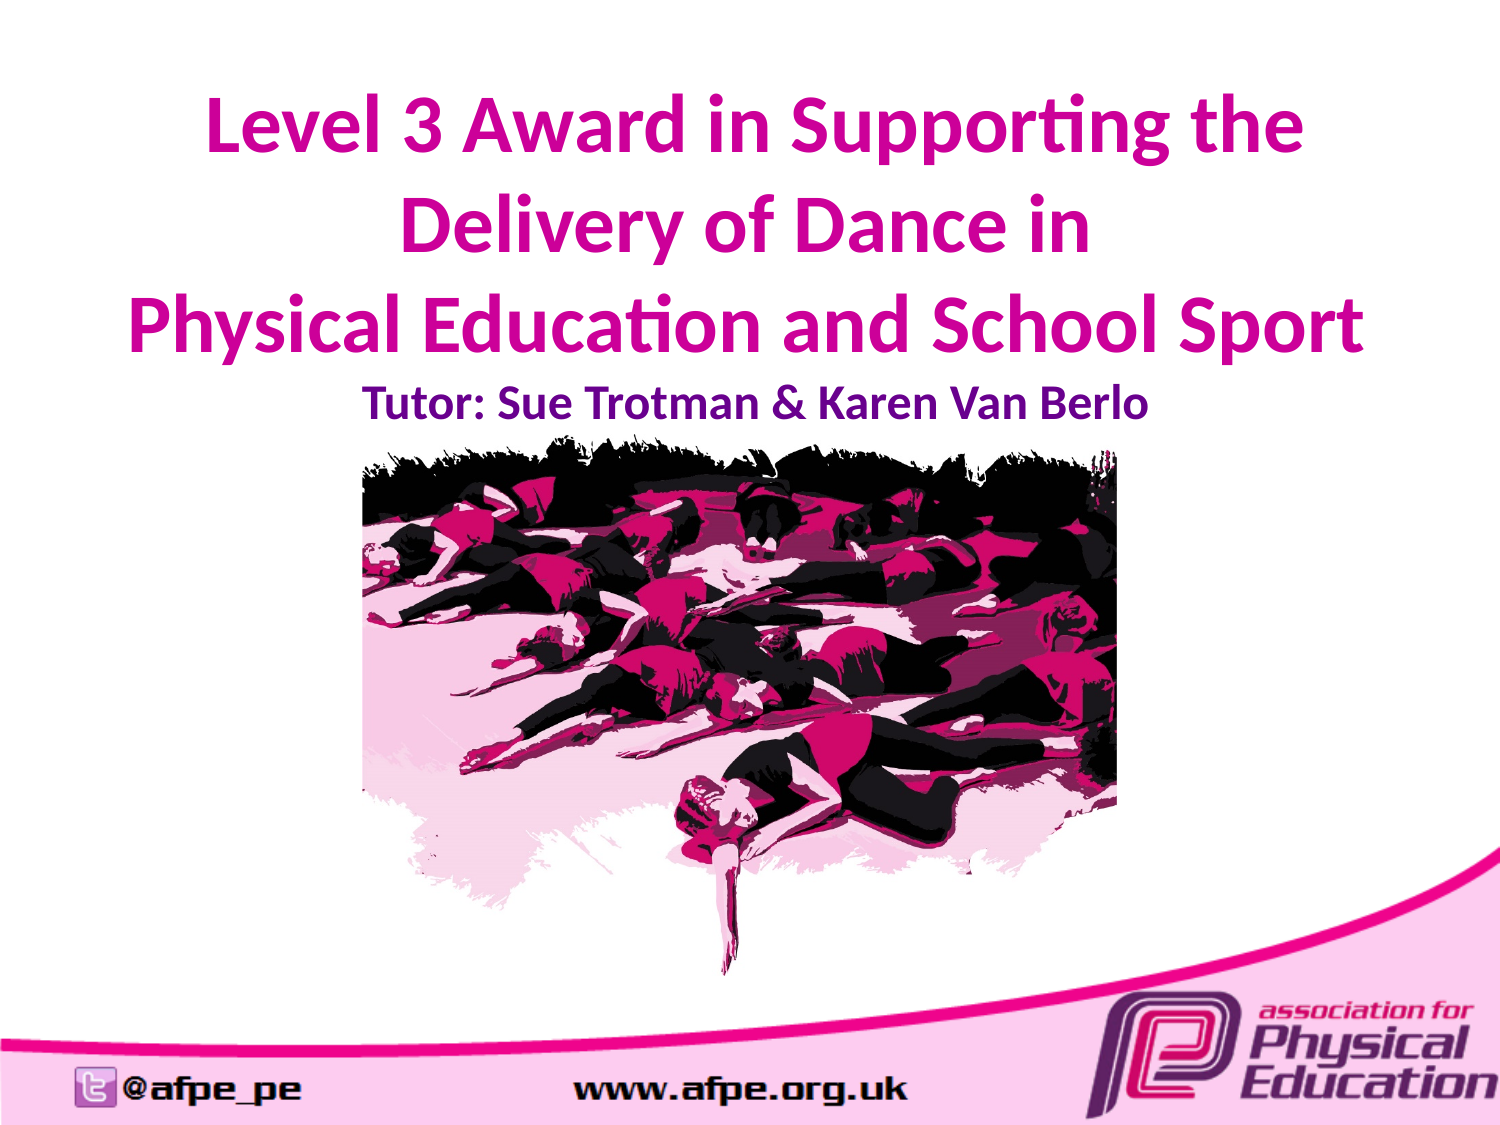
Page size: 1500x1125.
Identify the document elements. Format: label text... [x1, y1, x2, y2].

picture [0, 434, 1500, 1125]
title Level 3 Award in Supporting the Delivery of Dance in Physical Education and School Sport Tutor: Sue Trotman & Karen Van Berlo [76, 54, 1436, 445]
